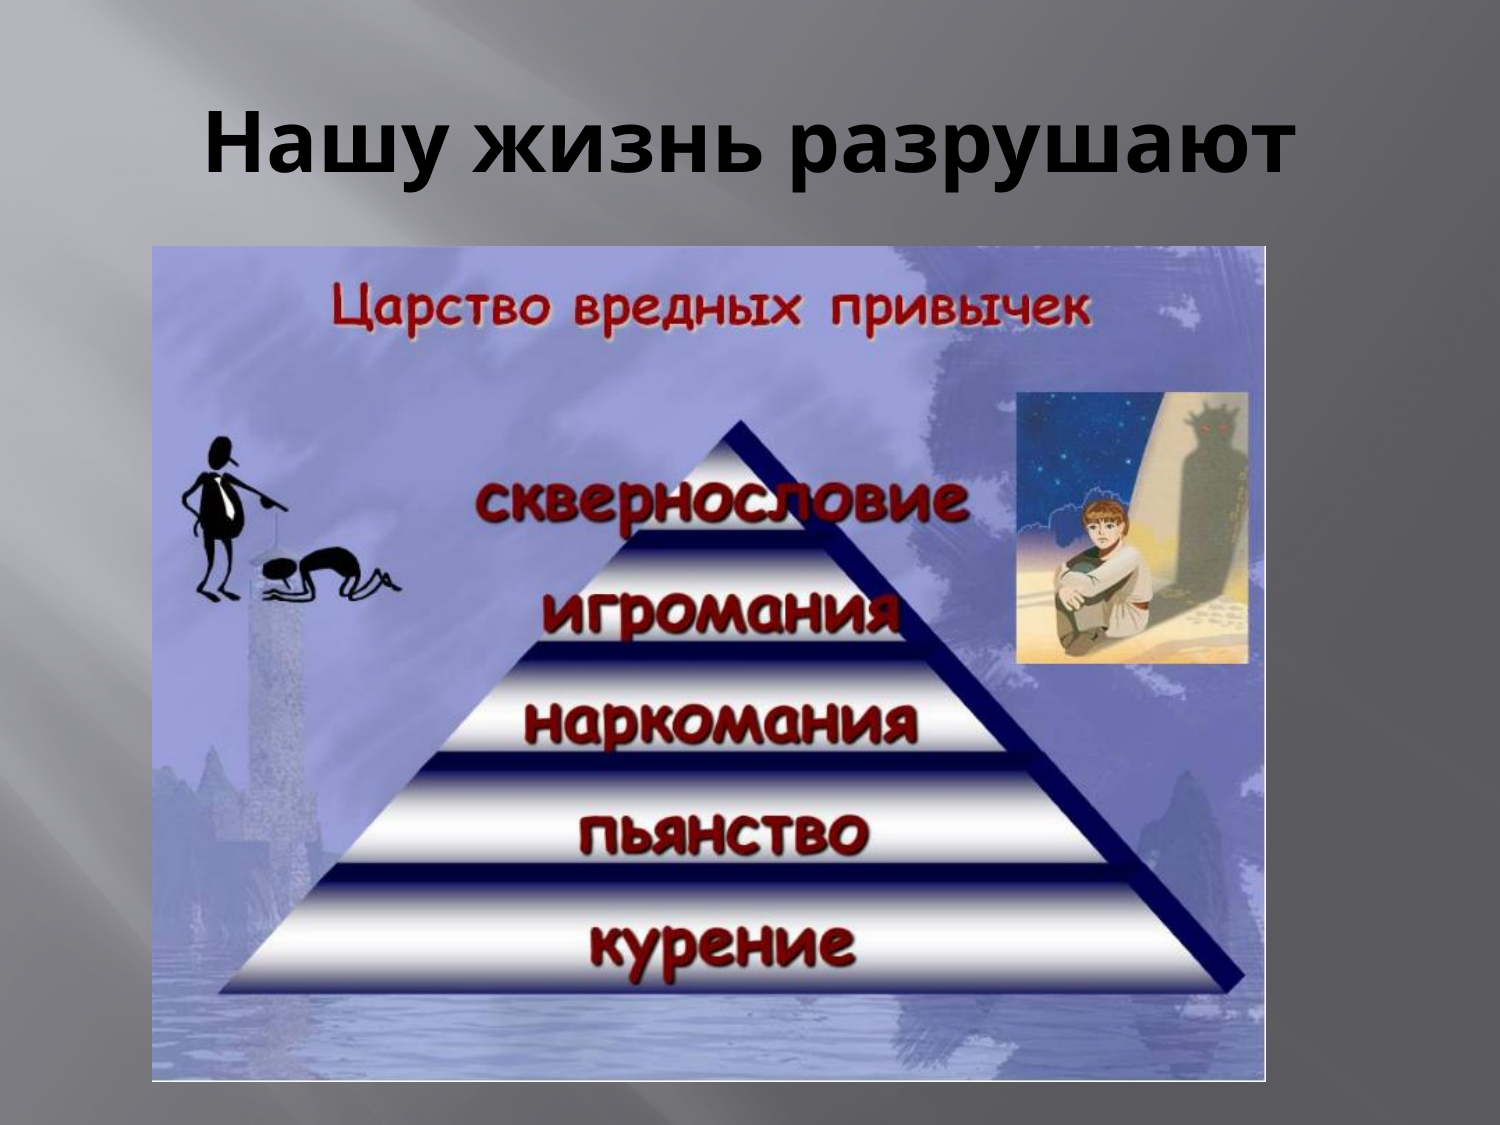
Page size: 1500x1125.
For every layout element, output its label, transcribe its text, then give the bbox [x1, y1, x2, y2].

title Нашу жизнь разрушают [75, 45, 1425, 233]
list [152, 246, 1266, 1083]
